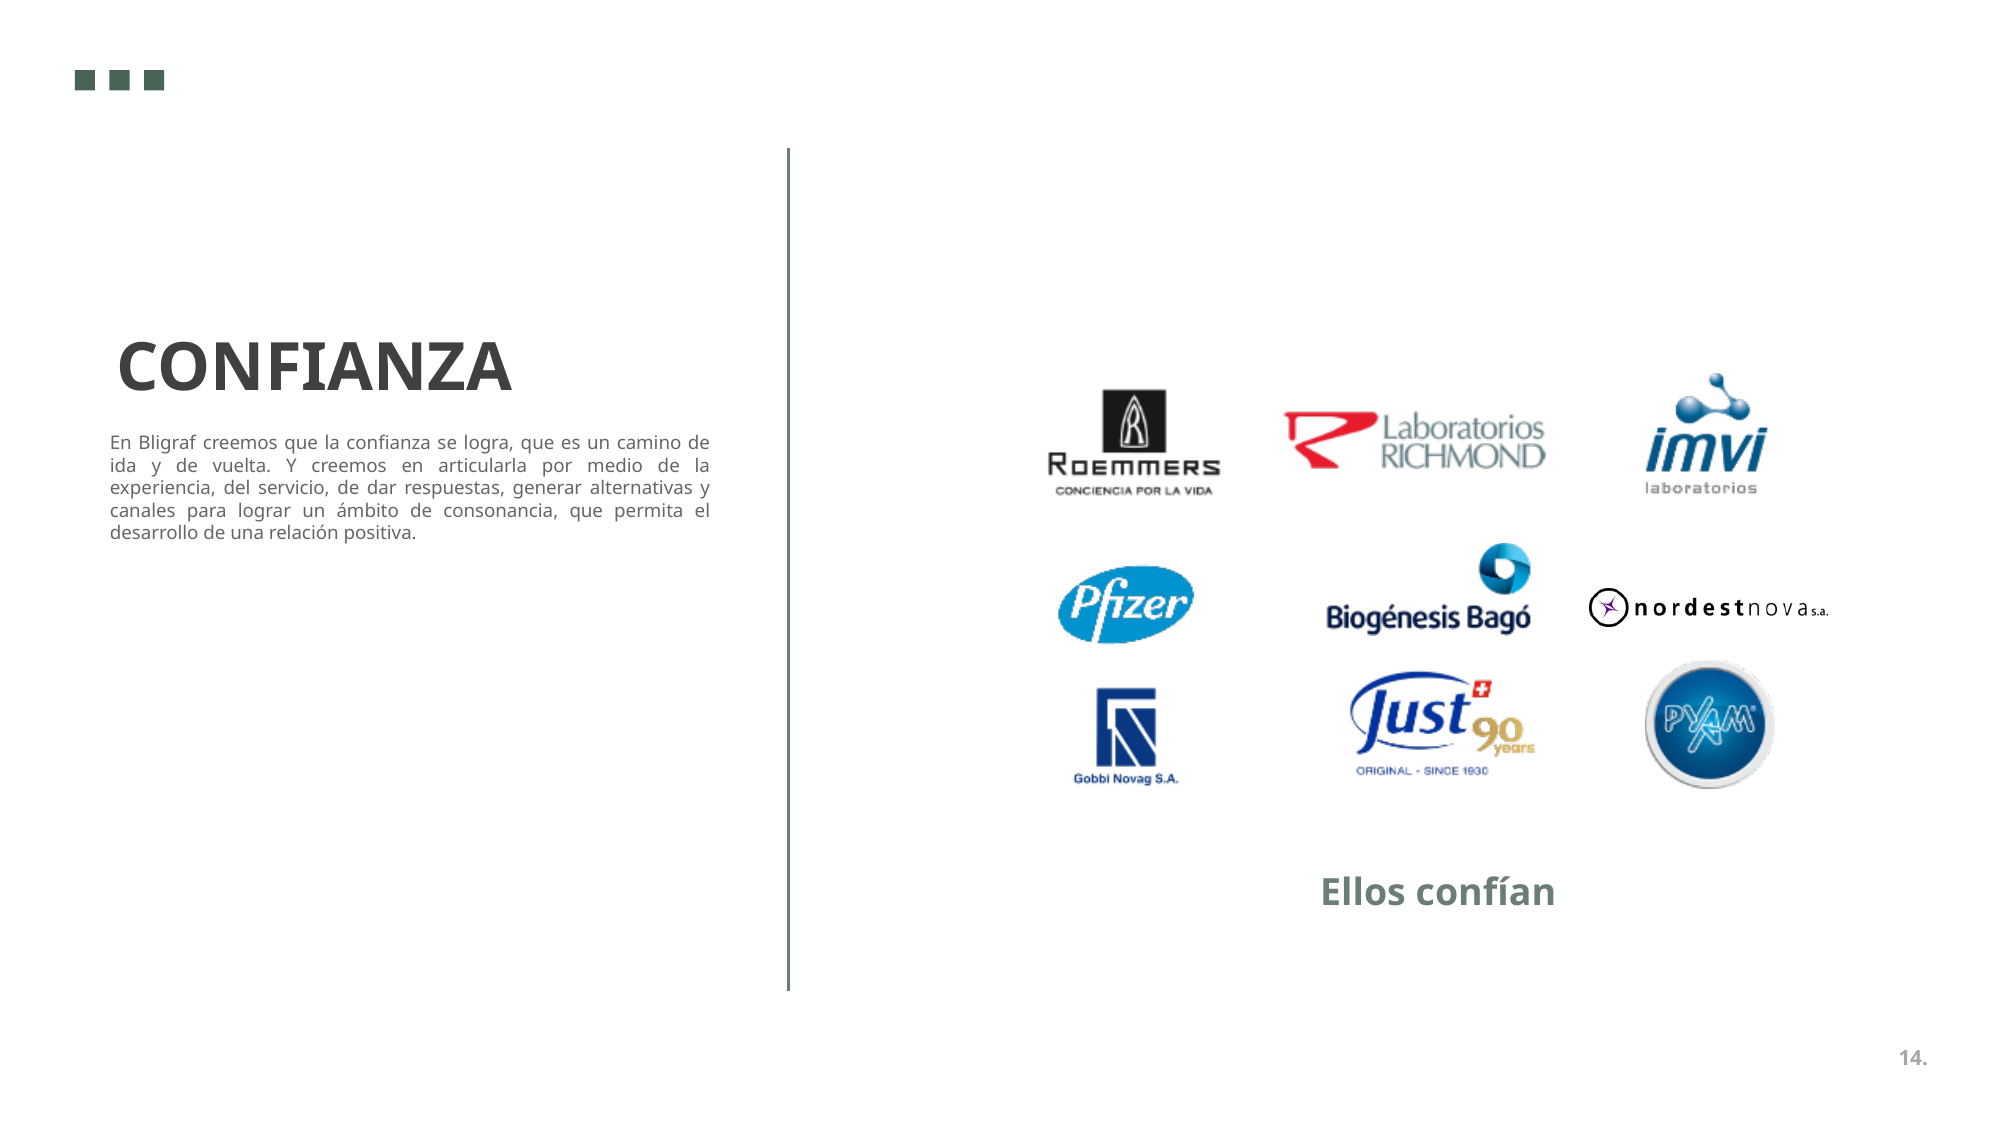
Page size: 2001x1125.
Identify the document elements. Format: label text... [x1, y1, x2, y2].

text_box CONFIANZA [101, 276, 607, 412]
picture [1580, 579, 1841, 636]
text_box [74, 70, 165, 91]
text_box En Bligraf creemos que la confianza se logra, que es un camino de ida y de vuelta. Y creemos en articularla por medio de la experiencia, del servicio, de dar respuestas, generar alternativas y canales para lograr un ámbito de consonancia, que permita el desarrollo de una relación positiva. [94, 423, 724, 551]
picture [1316, 543, 1543, 636]
picture [1645, 372, 1769, 495]
picture [1349, 669, 1536, 780]
picture [1273, 401, 1557, 480]
picture [1645, 660, 1775, 789]
picture [1039, 380, 1230, 505]
text_box Ellos confían [1305, 860, 1572, 921]
picture [1064, 674, 1189, 800]
picture [1051, 562, 1202, 648]
